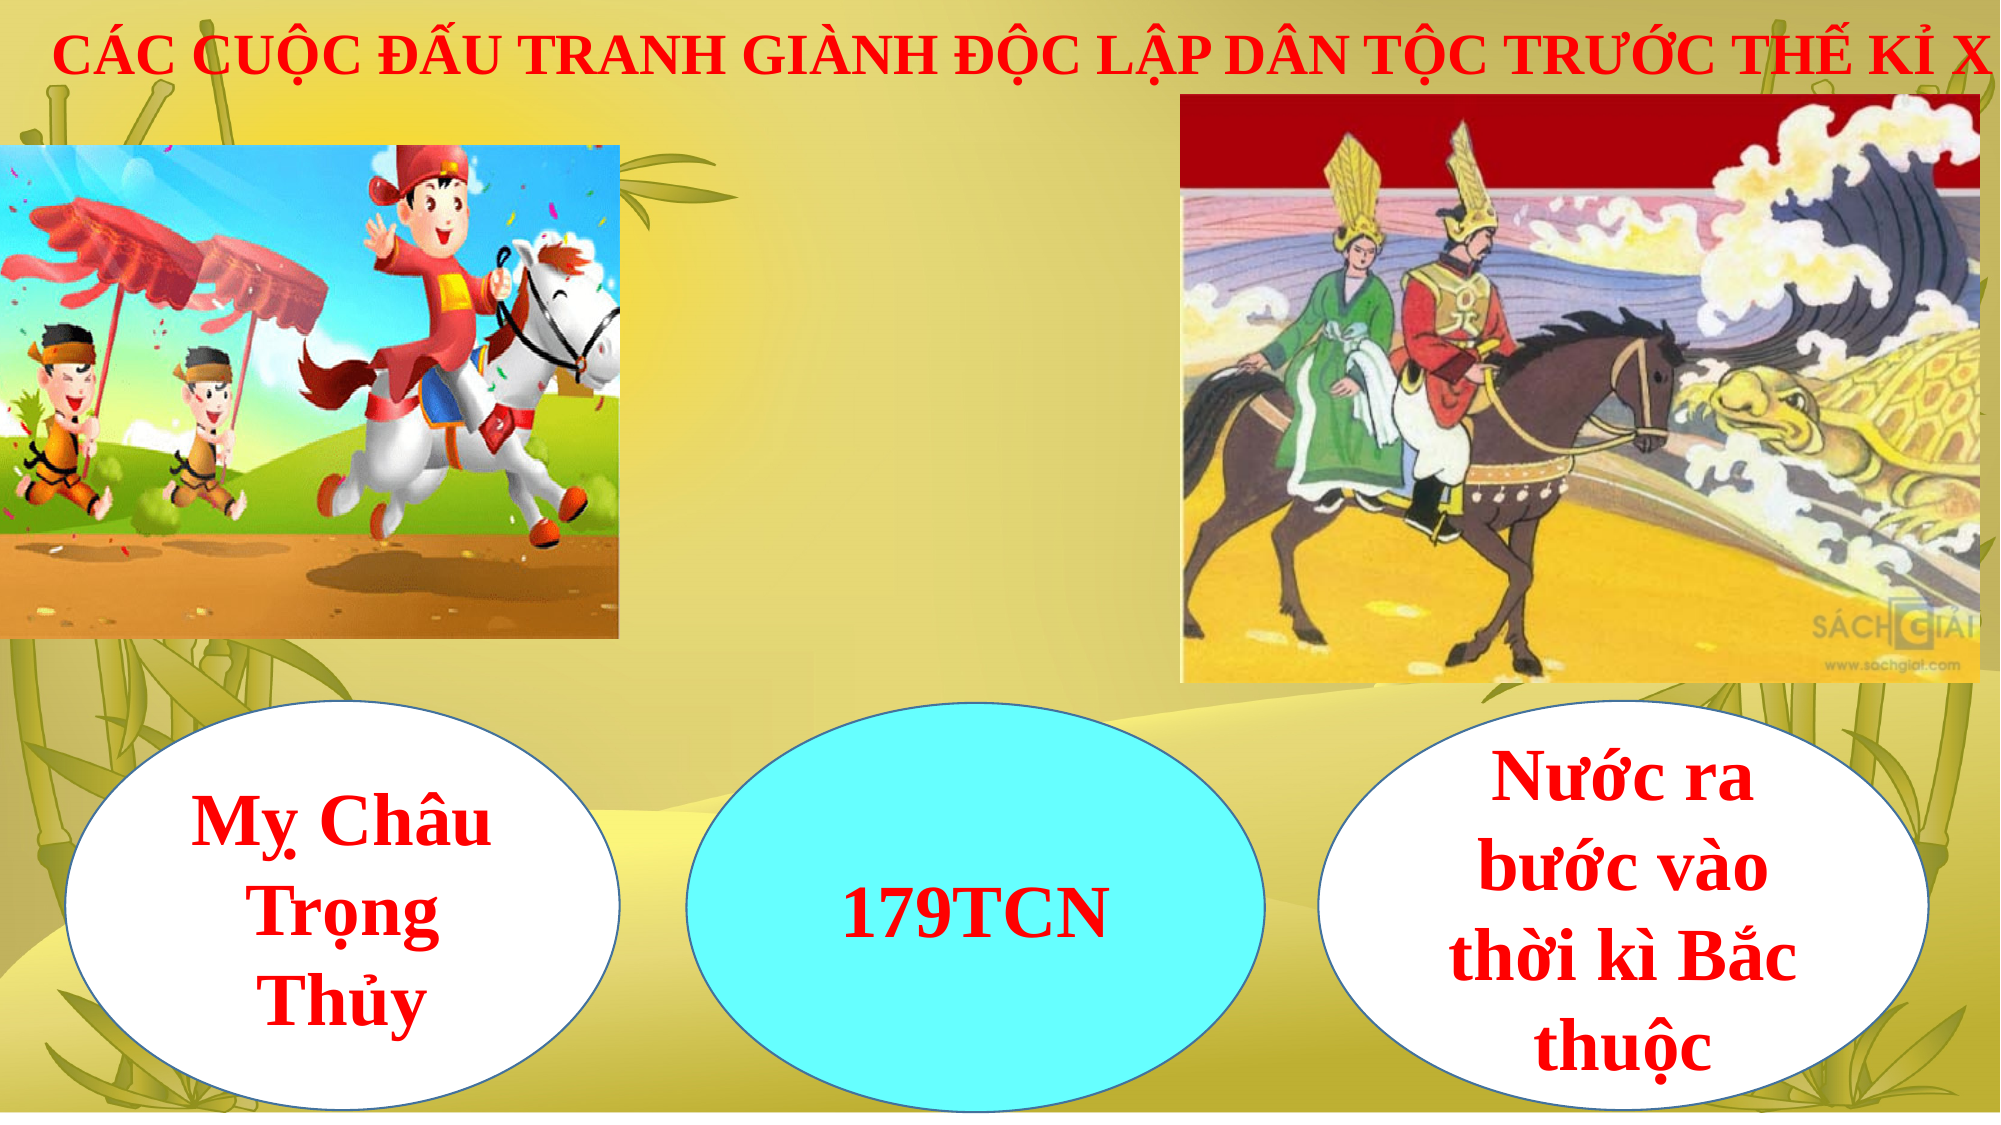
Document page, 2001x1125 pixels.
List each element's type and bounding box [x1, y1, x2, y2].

picture [0, 145, 620, 639]
list [0, 0, 2000, 1113]
picture [1180, 94, 1980, 683]
